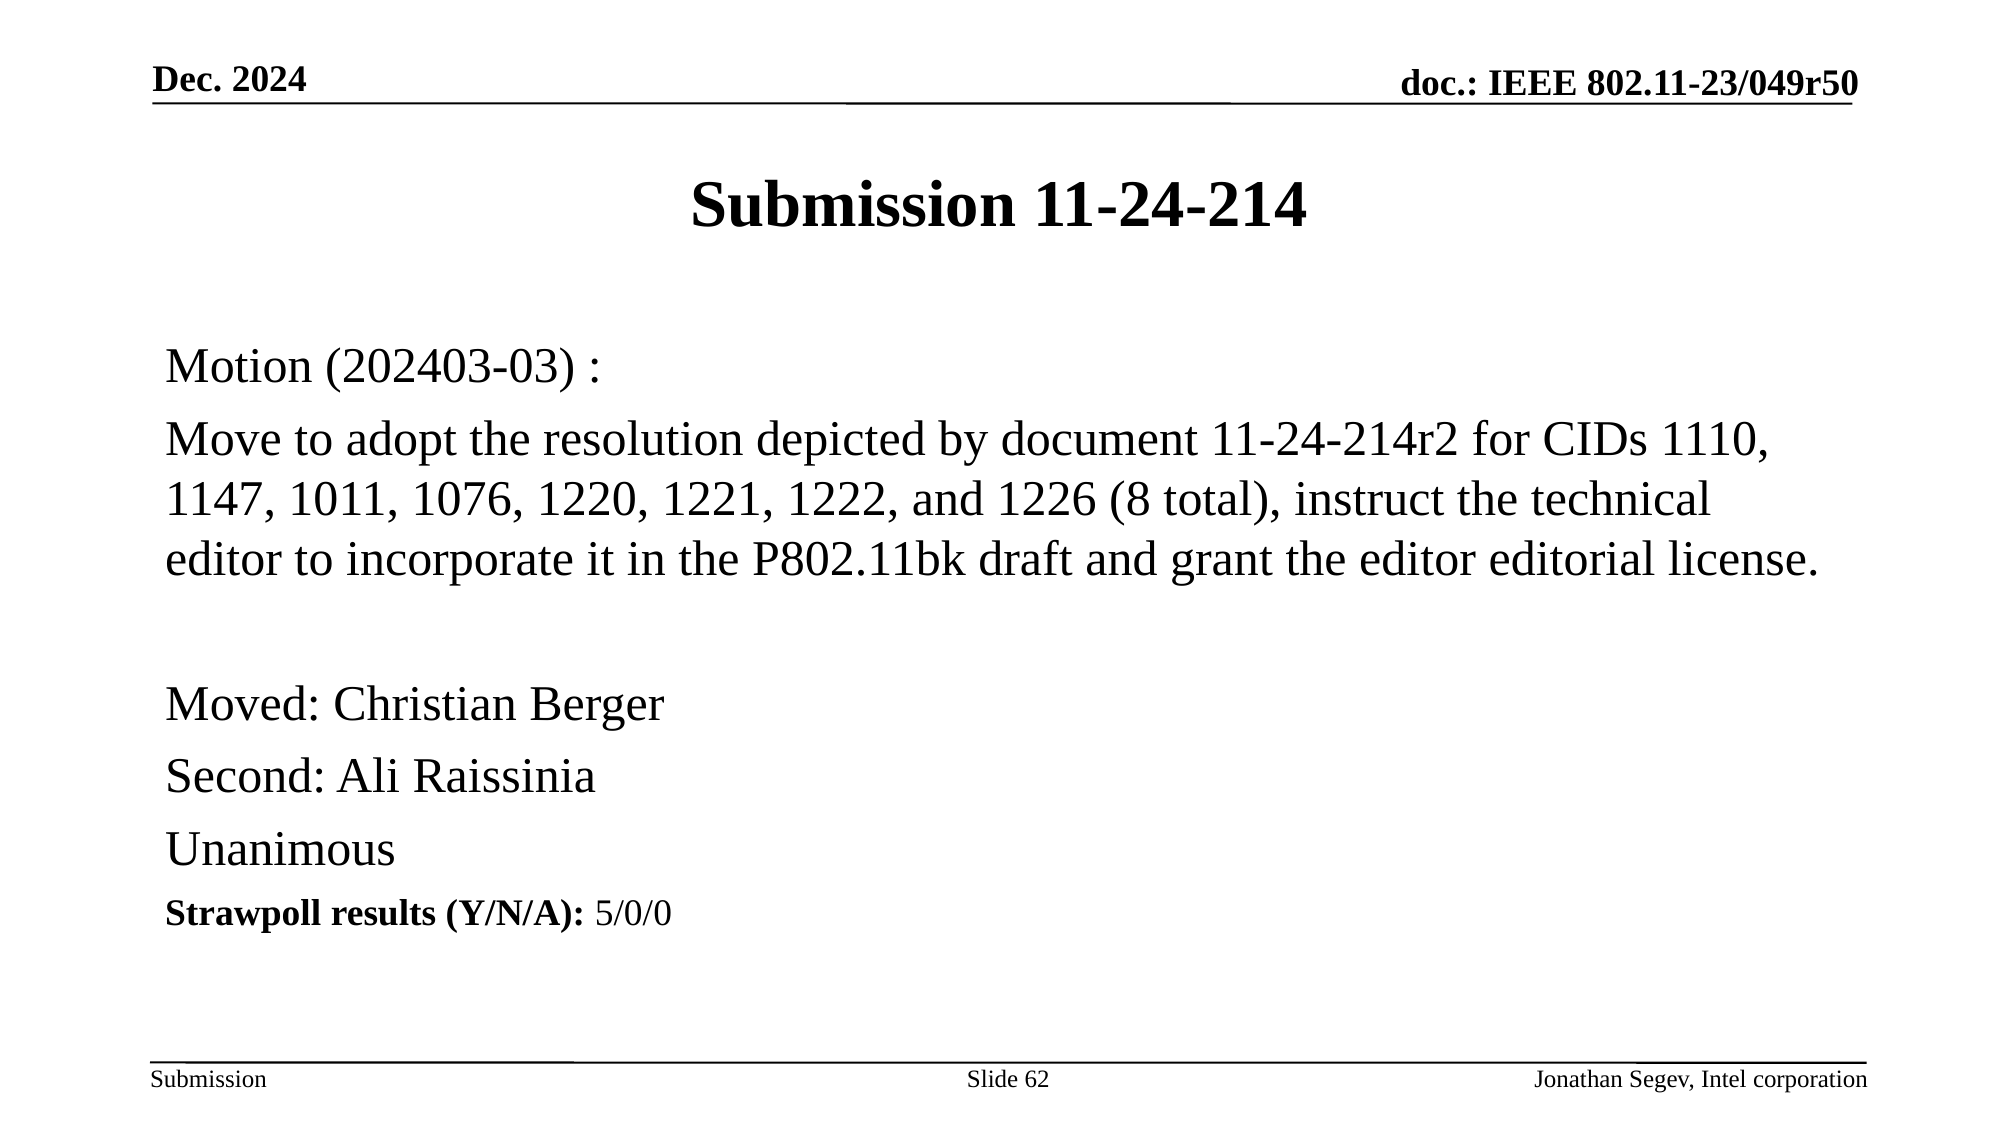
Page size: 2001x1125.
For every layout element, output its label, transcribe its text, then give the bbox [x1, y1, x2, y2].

list Motion (202403-03) : Move to adopt the resolution depicted by document 11-24-214r2 for CIDs 1110, 1147, 1011, 1076, 1220, 1221, 1222, and 1226 (8 total), instruct the technical editor to incorporate it in the P802.11bk draft and grant the editor editorial license. Moved: Christian Berger Second: Ali Raissinia Unanimous Strawpoll results (Y/N/A): 5/0/0 [149, 324, 1850, 1000]
slide_number Slide 62 [950, 1061, 1067, 1123]
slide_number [152, 54, 563, 100]
title Submission 11-24-214 [149, 112, 1850, 288]
footer Jonathan Segev, Intel corporation [1171, 1061, 1869, 1093]
